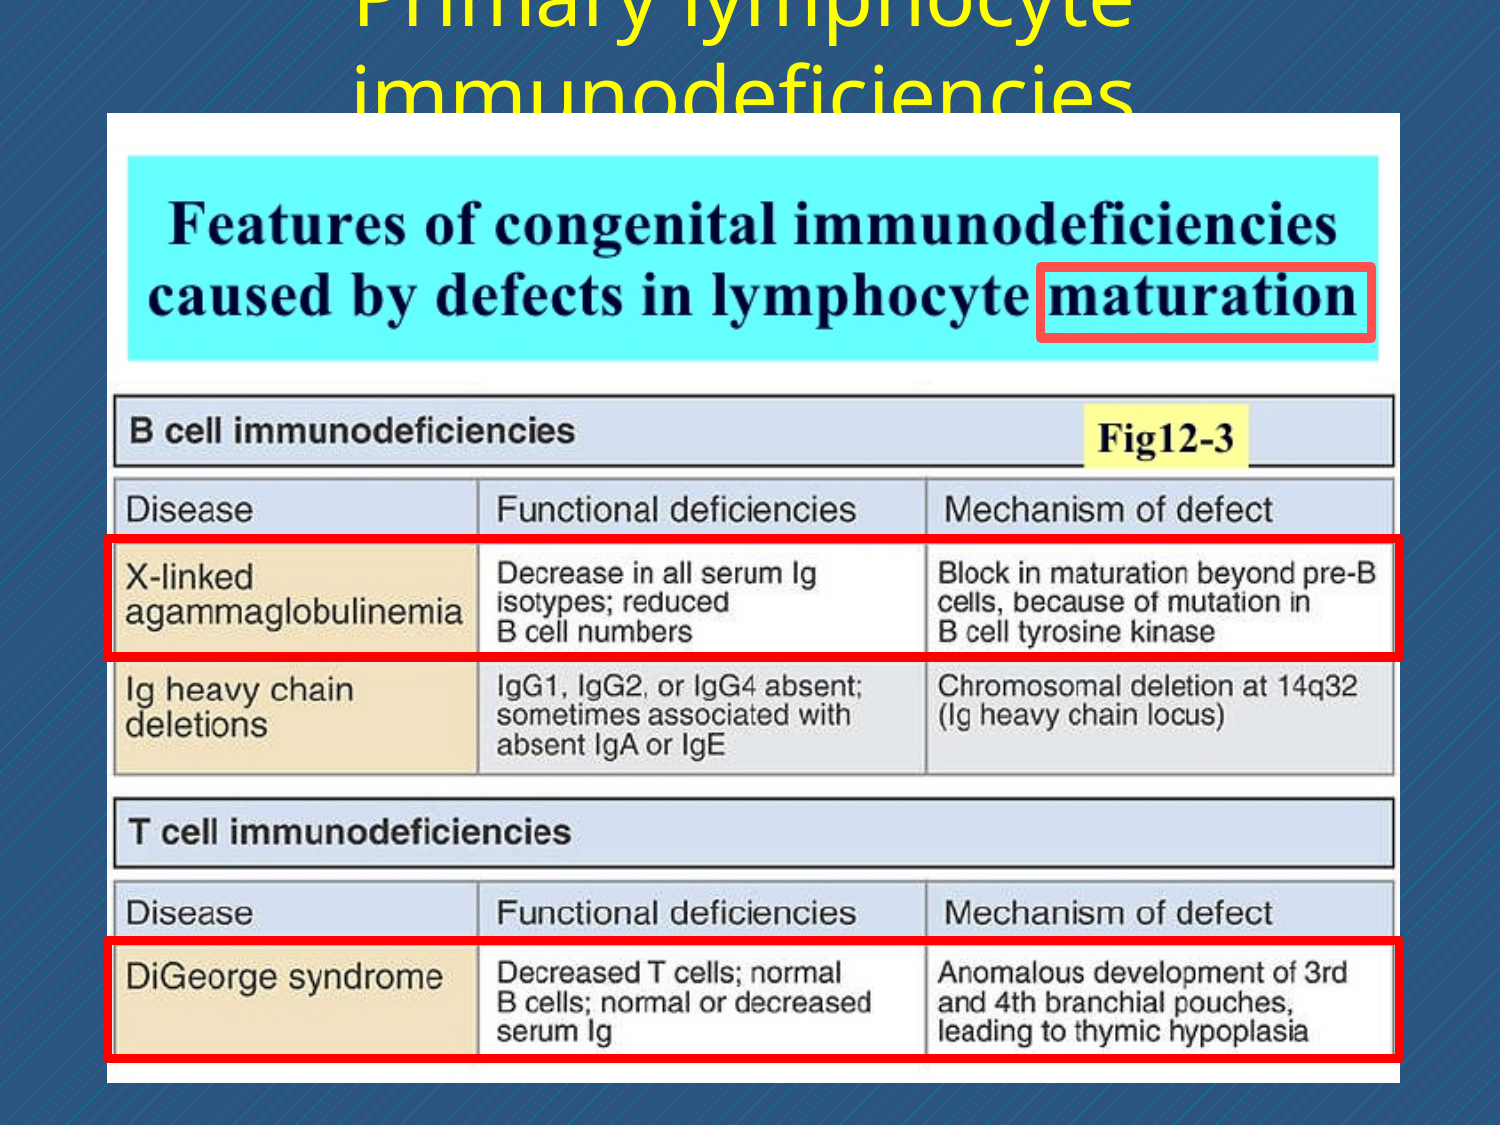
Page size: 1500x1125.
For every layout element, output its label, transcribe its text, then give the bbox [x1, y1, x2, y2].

title Primary lymphocyte immunodeficiencies [0, 0, 1500, 91]
picture [107, 113, 1400, 1083]
